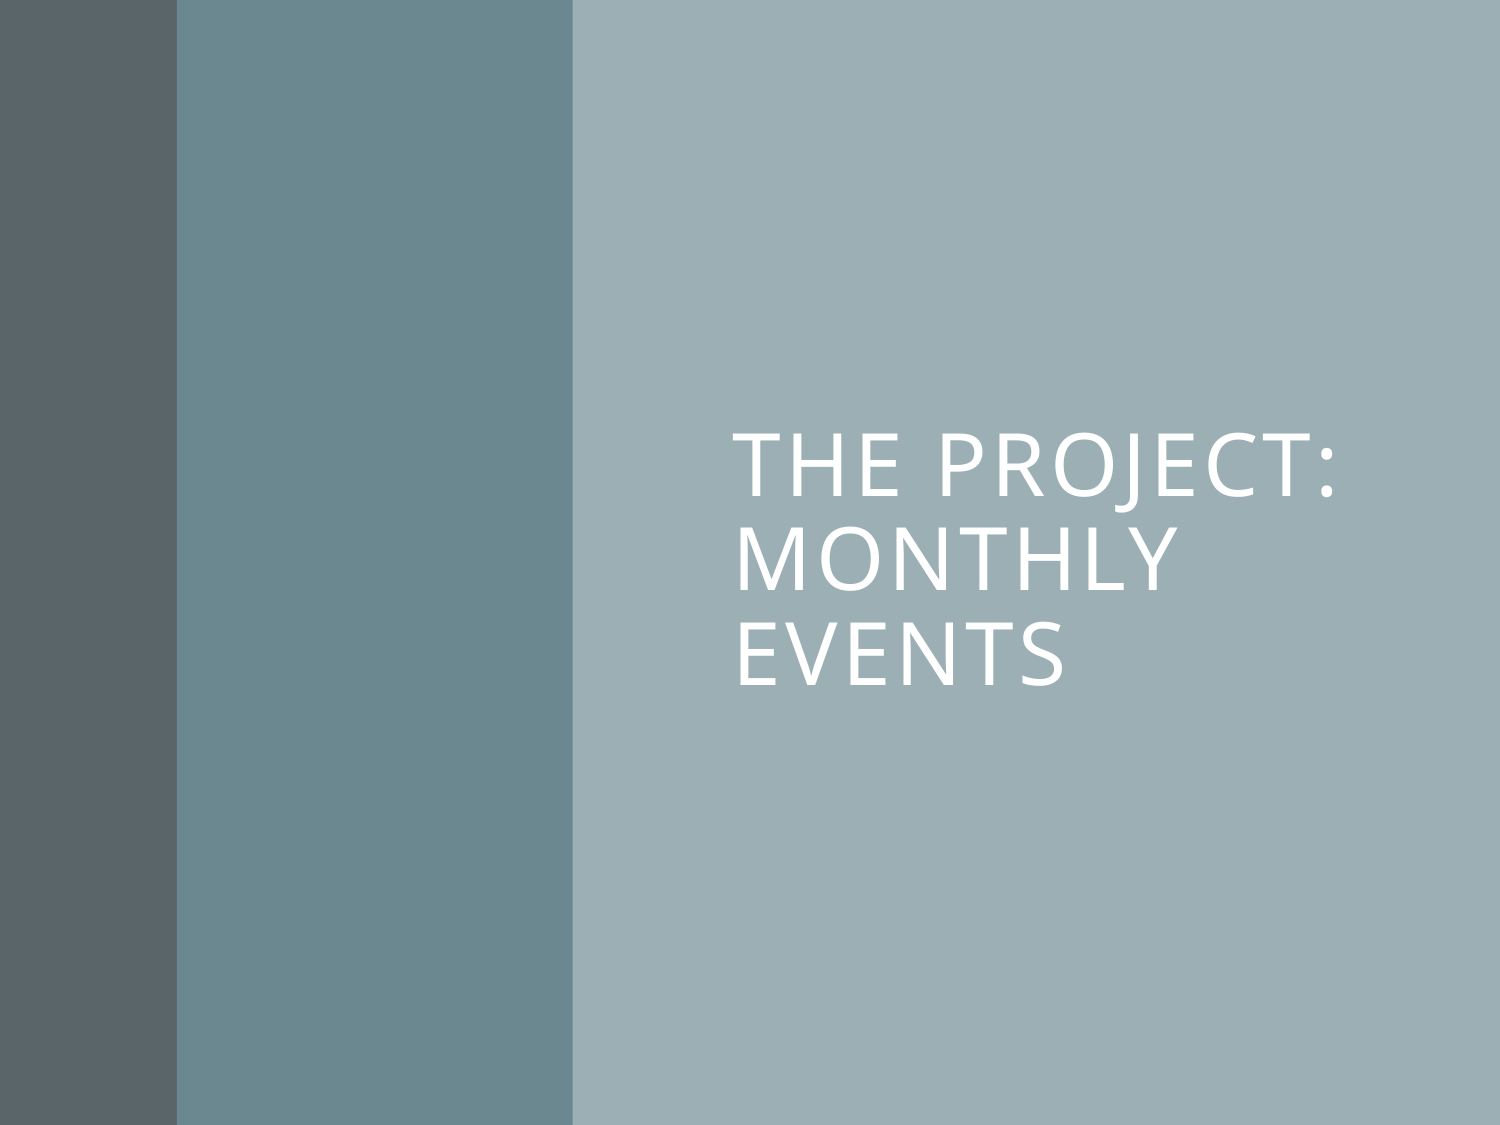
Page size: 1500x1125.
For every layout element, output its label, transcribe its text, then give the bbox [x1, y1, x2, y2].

text_box [0, 0, 176, 1125]
title The project: Monthly Events [674, 160, 1404, 965]
text_box [176, 0, 574, 1125]
